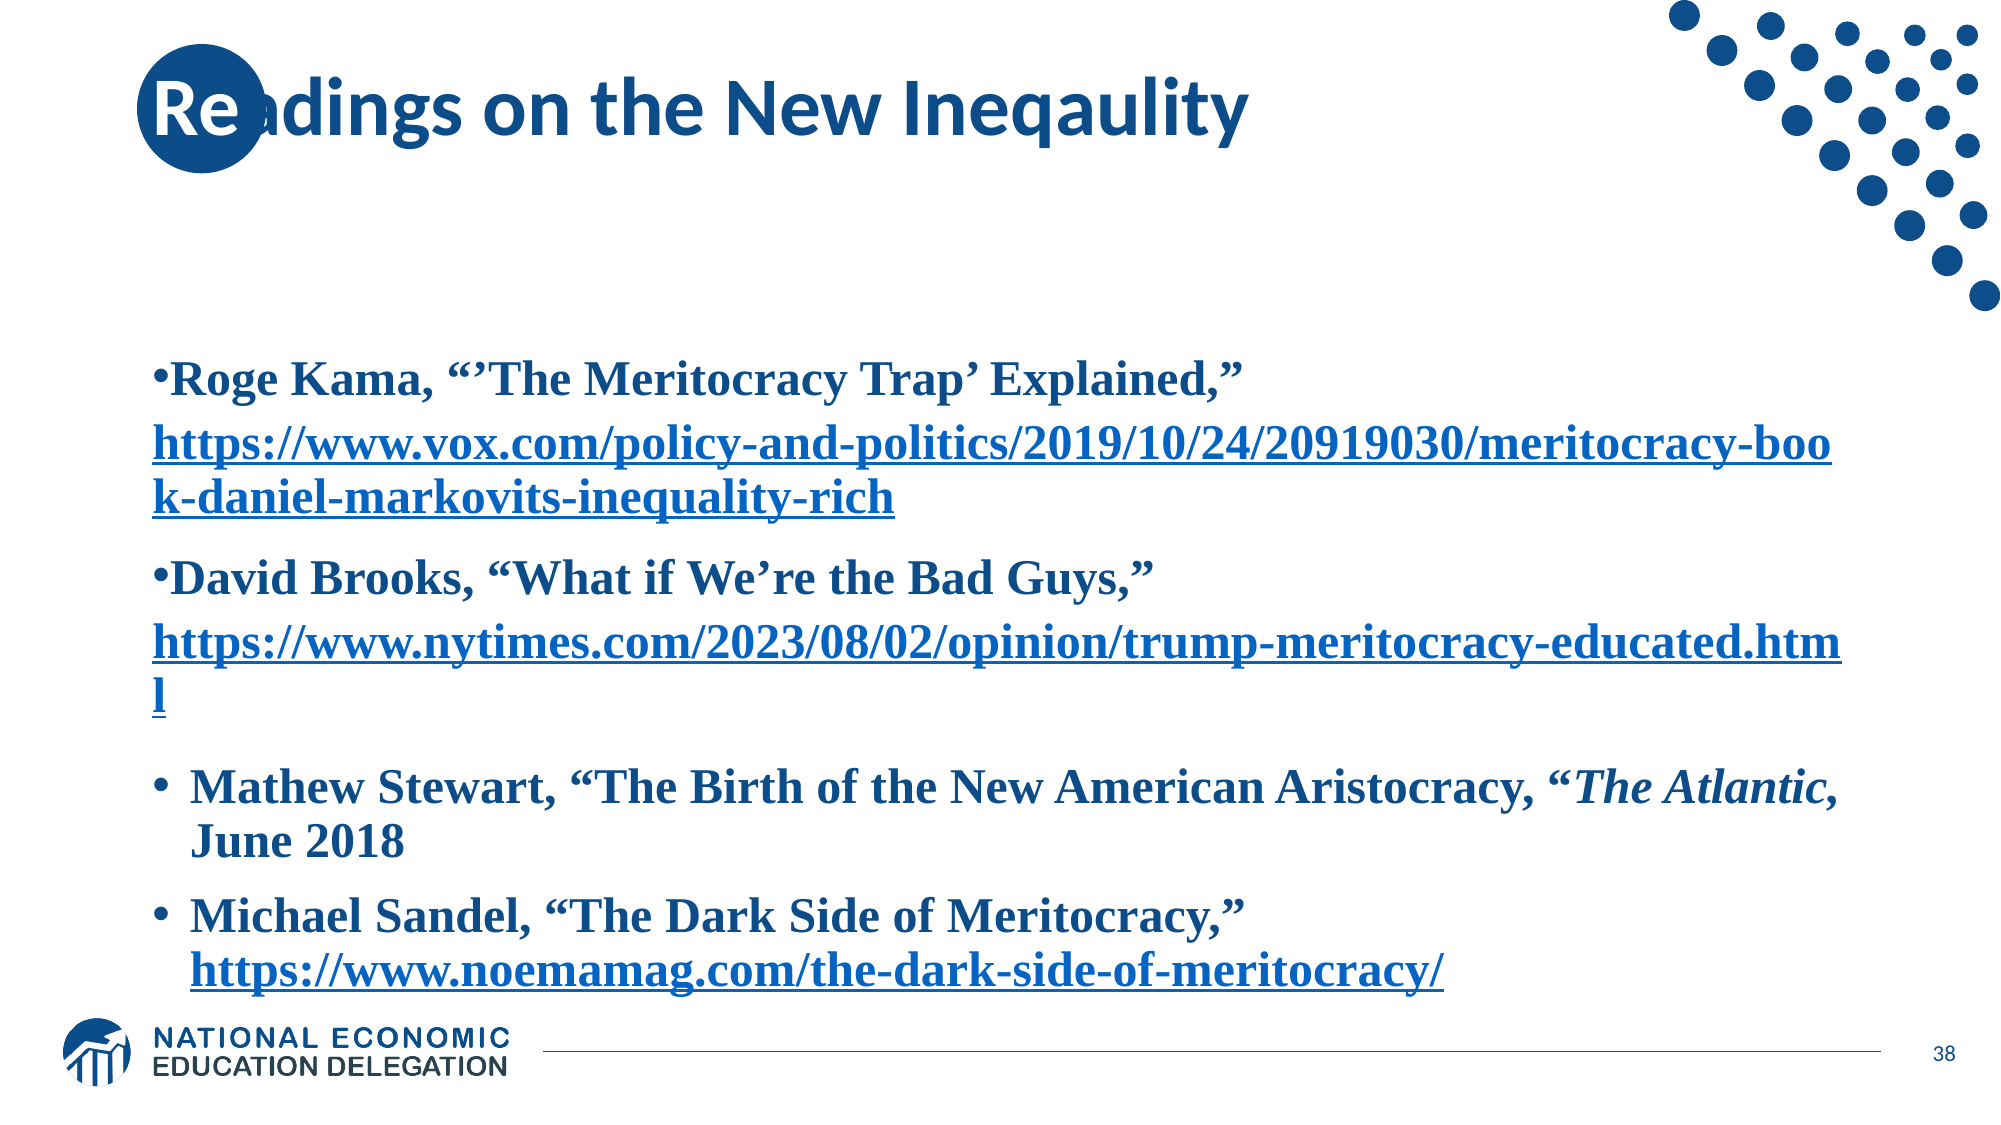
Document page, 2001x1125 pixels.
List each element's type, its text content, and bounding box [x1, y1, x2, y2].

title Readings on the New Ineqaulity [137, 0, 1863, 218]
slide_number 38 [1521, 1022, 1972, 1082]
picture [55, 1013, 520, 1091]
list Roge Kama, “’The Meritocracy Trap’ Explained,” https://www.vox.com/policy-and-politics/2019/10/24/20919030/meritocracy-book-daniel-markovits-inequality-rich David Brooks, “What if We’re the Bad Guys,” https://www.nytimes.com/2023/08/02/opinion/trump-meritocracy-educated.html Mathew Stewart, “The Birth of the New American Aristocracy, “The Atlantic, June 2018 Michael Sandel, “The Dark Side of Meritocracy,” https://www.noemamag.com/the-dark-side-of-meritocracy/ [137, 257, 1863, 972]
